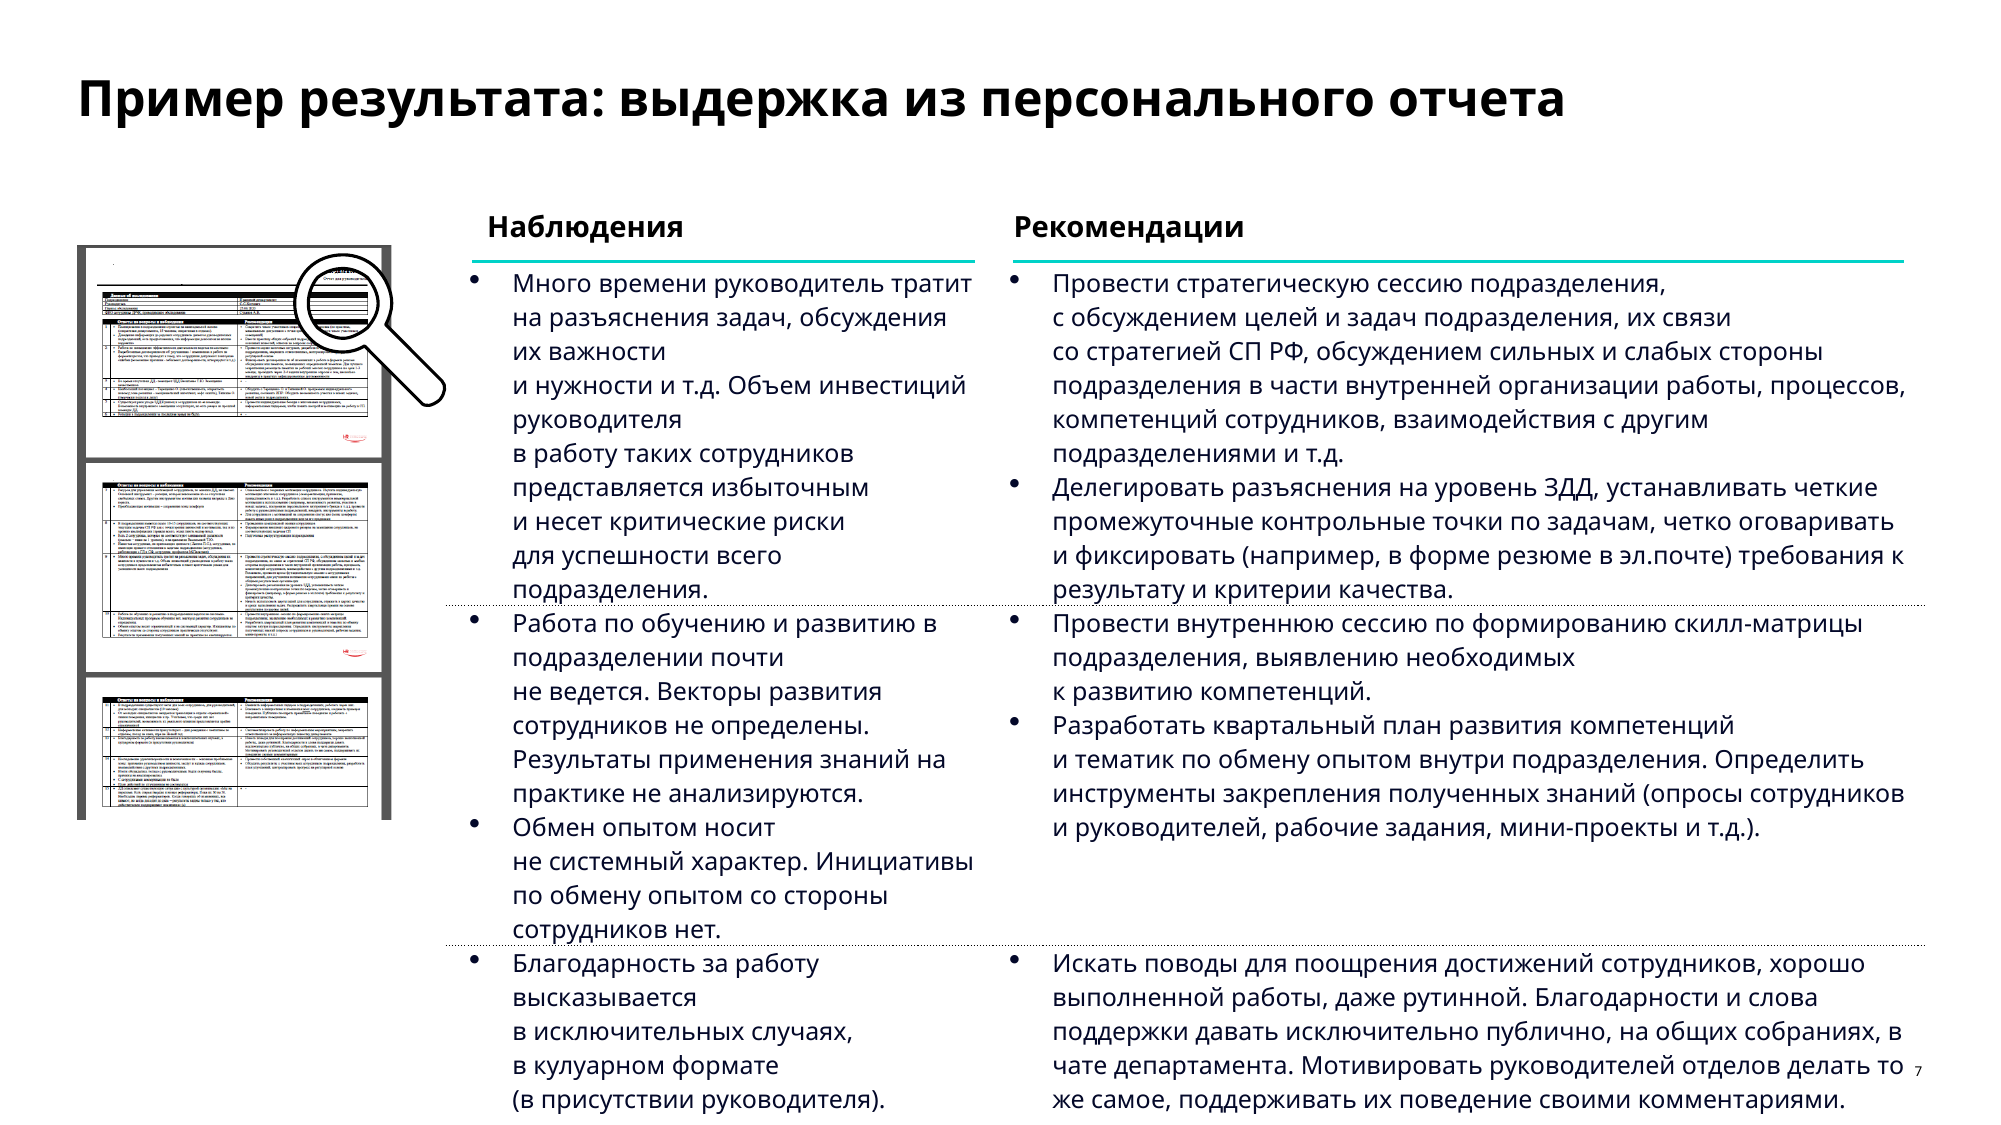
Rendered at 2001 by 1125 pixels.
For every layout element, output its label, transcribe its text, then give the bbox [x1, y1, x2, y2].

text_box Наблюдения [472, 200, 1178, 251]
table_cell Благодарность за работу высказывается в исключительных случаях, в кулуарном формате (в присутствии руководителя). [447, 946, 986, 1125]
text_box [397, 335, 445, 406]
table_cell Работа по обучению и развитию в подразделении почти не ведется. Векторы развития сотрудников не определены. Результаты применения знаний на практике не анализируются. Обмен опытом носит не системный характер. Инициативы по обмену опытом со стороны сотрудников нет. [447, 605, 986, 946]
table_header Провести стратегическую сессию подразделения, с обсуждением целей и задач подразделения, их связи со стратегией СП РФ, обсуждением сильных и слабых стороны подразделения в части внутренней организации работы, процессов, компетенций сотрудников, взаимодействия с другим подразделениями и т.д. Делегировать разъяснения на уровень ЗДД, устанавливать четкие промежуточные контрольные точки по задачам, четко оговаривать и фиксировать (например, в форме резюме в эл.почте) требования к результату и критерии качества. [987, 266, 1922, 605]
picture [76, 244, 392, 821]
table_cell Искать поводы для поощрения достижений сотрудников, хорошо выполненной работы, даже рутинной. Благодарности и слова поддержки давать исключительно публично, на общих собраниях, в чате департамента. Мотивировать руководителей отделов делать то же самое, поддерживать их поведение своими комментариями. [987, 946, 1922, 1125]
title Пример результата: выдержка из персонального отчета [77, 66, 1923, 121]
table_header Много времени руководитель тратит на разъяснения задач, обсуждения их важности и нужности и т.д. Объем инвестиций руководителя в работу таких сотрудников представляется избыточным и несет критические риски для успешности всего подразделения. [447, 266, 986, 605]
table_cell Провести внутреннюю сессию по формированию скилл-матрицы подразделения, выявлению необходимых к развитию компетенций. Разработать квартальный план развития компетенций и тематик по обмену опытом внутри подразделения. Определить инструменты закрепления полученных знаний (опросы сотрудников и руководителей, рабочие задания, мини-проекты и т.д.). [987, 605, 1922, 946]
text_box Рекомендации [1178, 200, 1705, 251]
